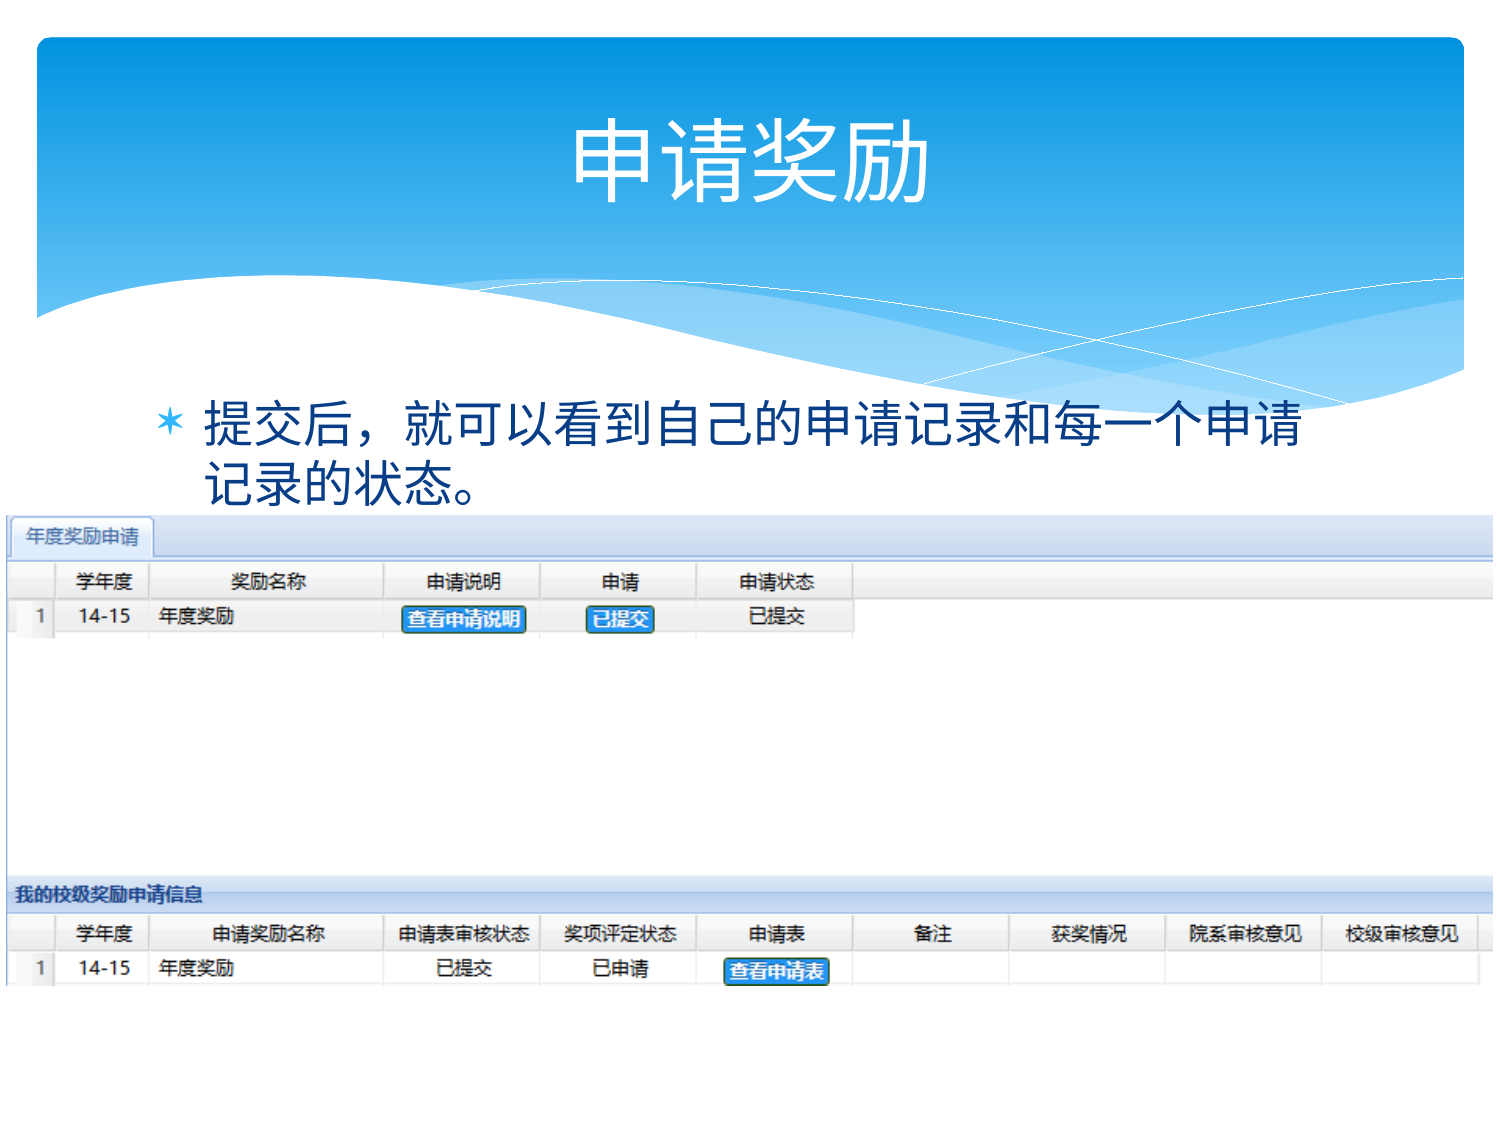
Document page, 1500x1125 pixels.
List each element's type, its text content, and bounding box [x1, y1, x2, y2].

picture [6, 514, 1494, 986]
list 提交后，就可以看到自己的申请记录和每一个申请记录的状态。 [143, 385, 1359, 513]
title 申请奖励 [75, 55, 1425, 261]
